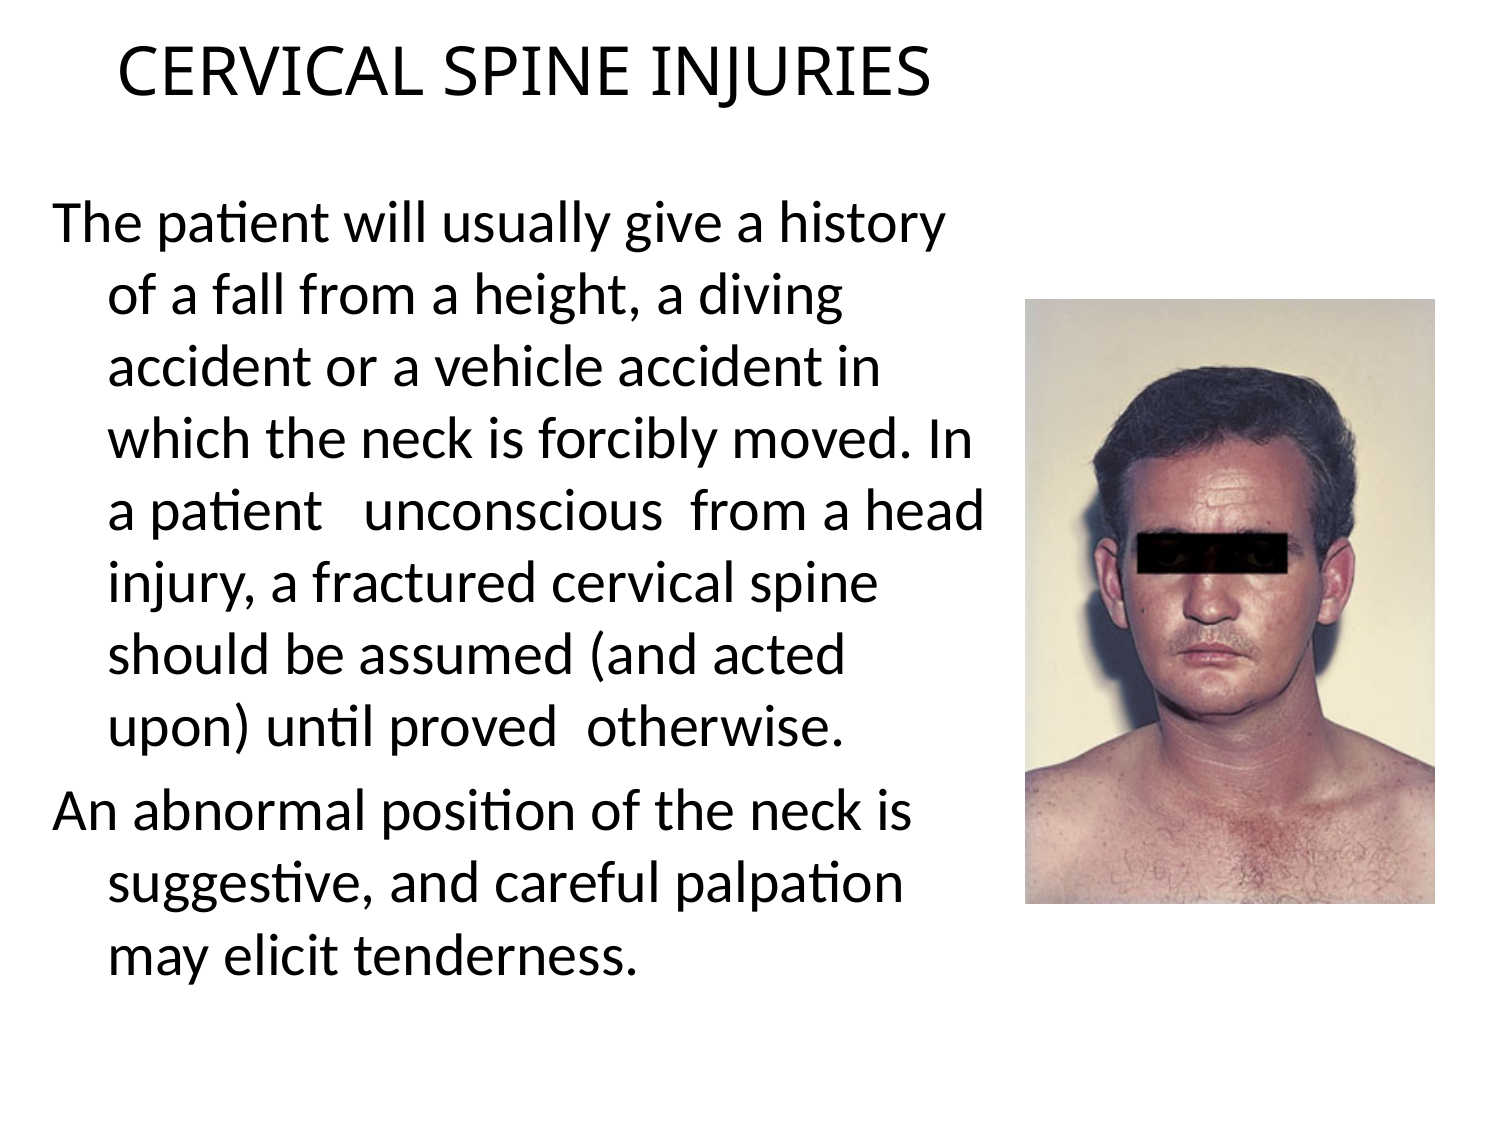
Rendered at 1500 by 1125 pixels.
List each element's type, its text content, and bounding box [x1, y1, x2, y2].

picture [1024, 299, 1435, 904]
title CERVICAL SPINE INJURIES [37, 0, 1013, 138]
list The patient will usually give a history of a fall from a height, a diving accident or a vehicle accident in which the neck is forcibly moved. In a patient unconscious from a head injury, a fractured cervical spine should be assumed (and acted upon) until proved otherwise. An abnormal position of the neck is suggestive, and careful palpation may elicit tenderness. [37, 174, 1013, 1005]
